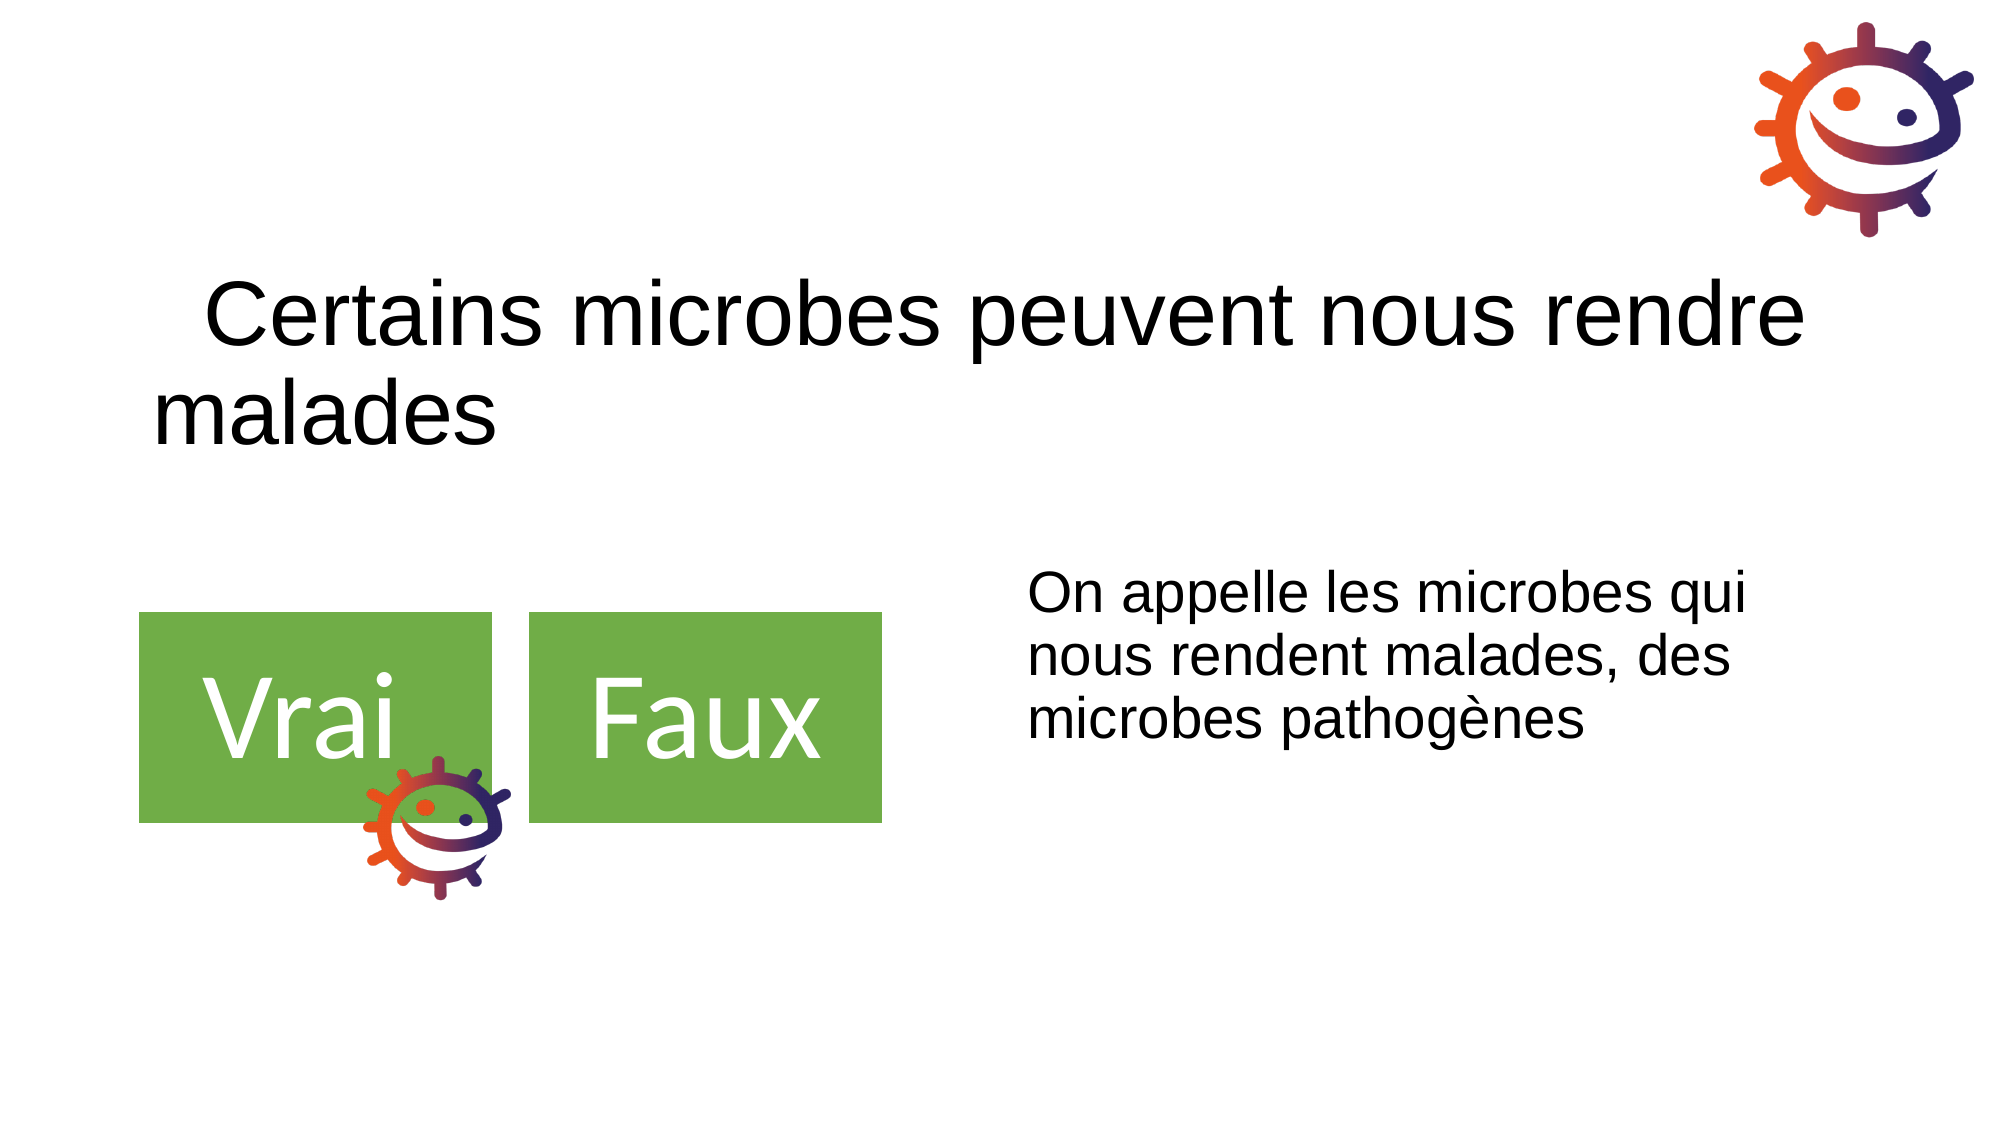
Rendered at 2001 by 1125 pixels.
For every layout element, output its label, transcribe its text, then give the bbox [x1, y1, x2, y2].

list On appelle les microbes qui nous rendent malades, des microbes pathogènes [1012, 299, 1863, 1014]
picture [1754, 22, 1974, 240]
picture [362, 756, 511, 903]
title 7Certains microbes peuvent nous rendre malades [137, 256, 1863, 474]
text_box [137, 509, 884, 926]
